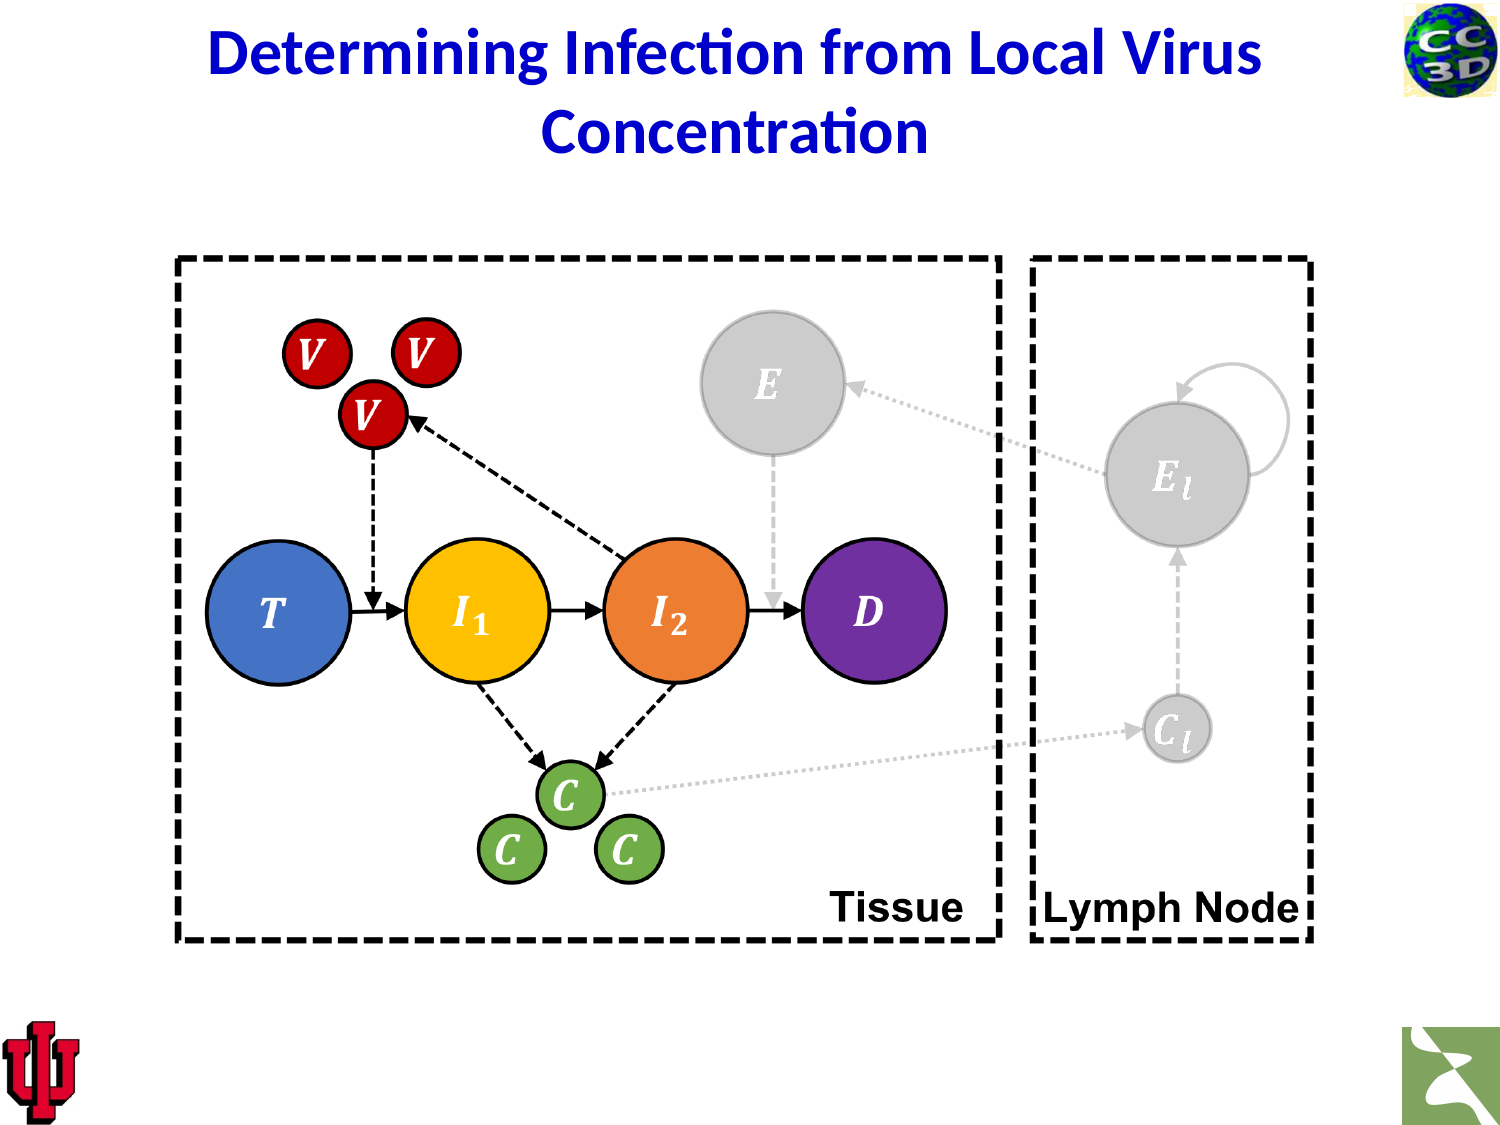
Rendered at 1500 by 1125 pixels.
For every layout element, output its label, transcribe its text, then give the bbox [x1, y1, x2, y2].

picture [174, 254, 1326, 957]
picture [1402, 1027, 1500, 1125]
title Determining Infection from Local Virus Concentration [35, 0, 1436, 175]
picture [0, 1020, 80, 1125]
picture [1402, 0, 1500, 102]
